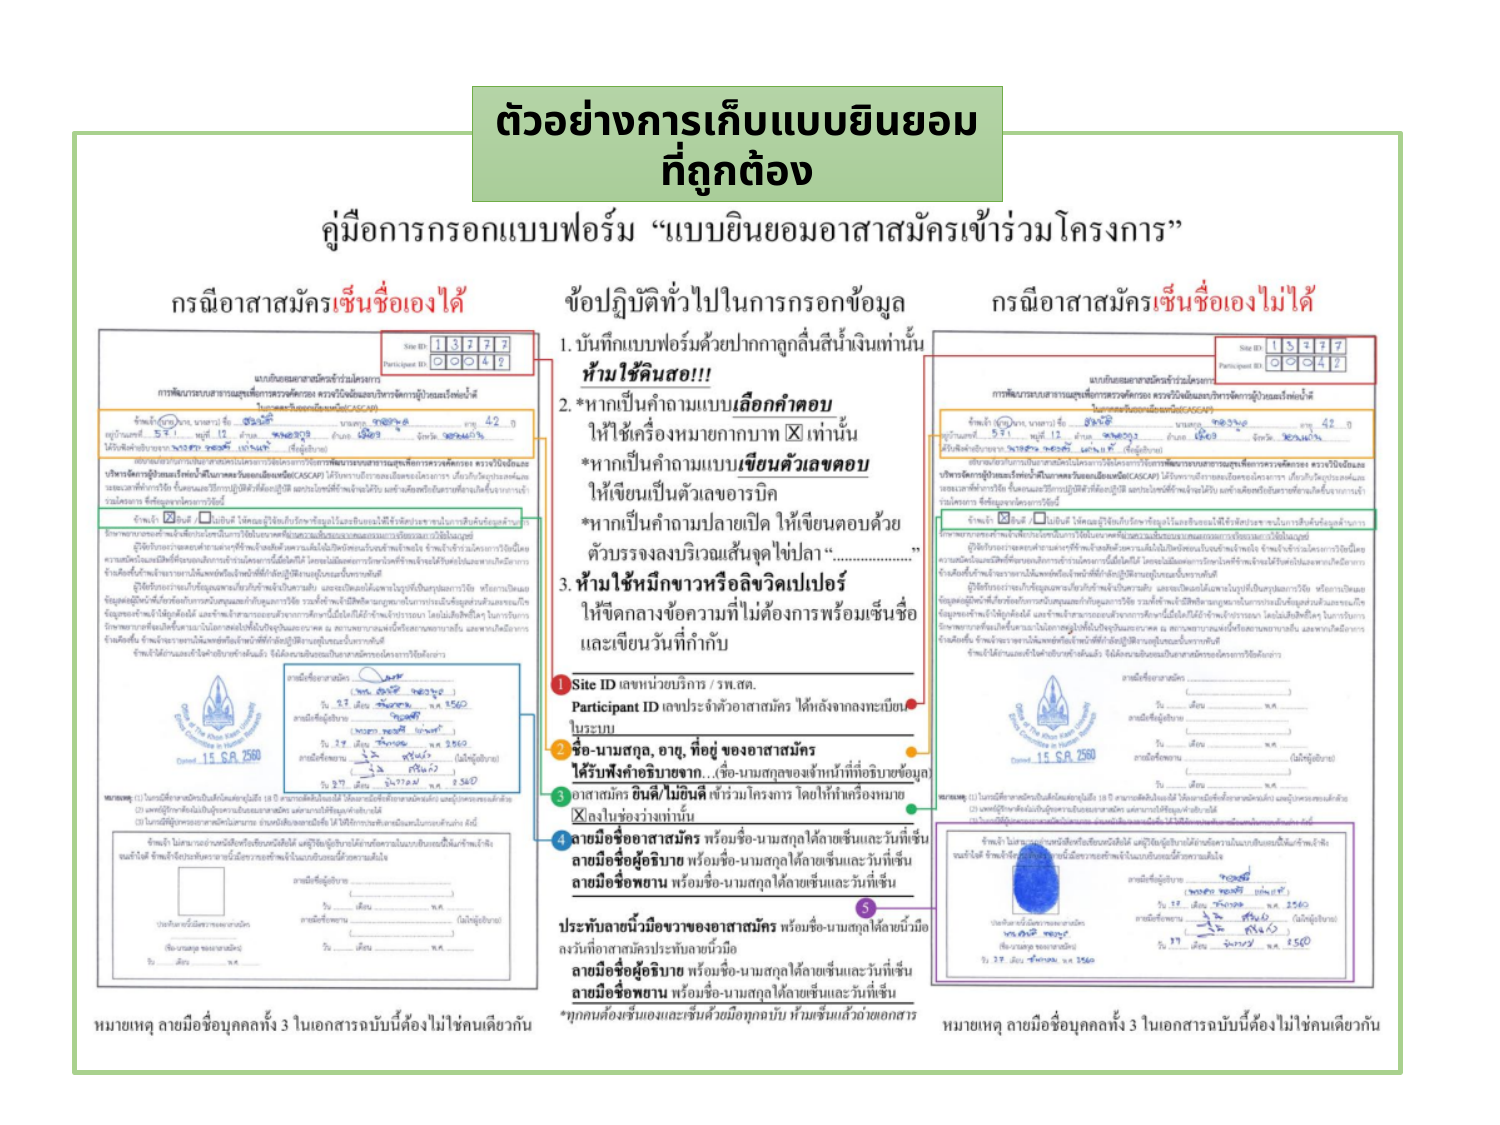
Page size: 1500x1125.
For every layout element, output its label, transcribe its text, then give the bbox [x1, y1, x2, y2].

text_box ตัวอย่างการเก็บแบบยินยอมที่ถูกต้อง [472, 86, 1003, 135]
picture [76, 135, 1399, 1071]
